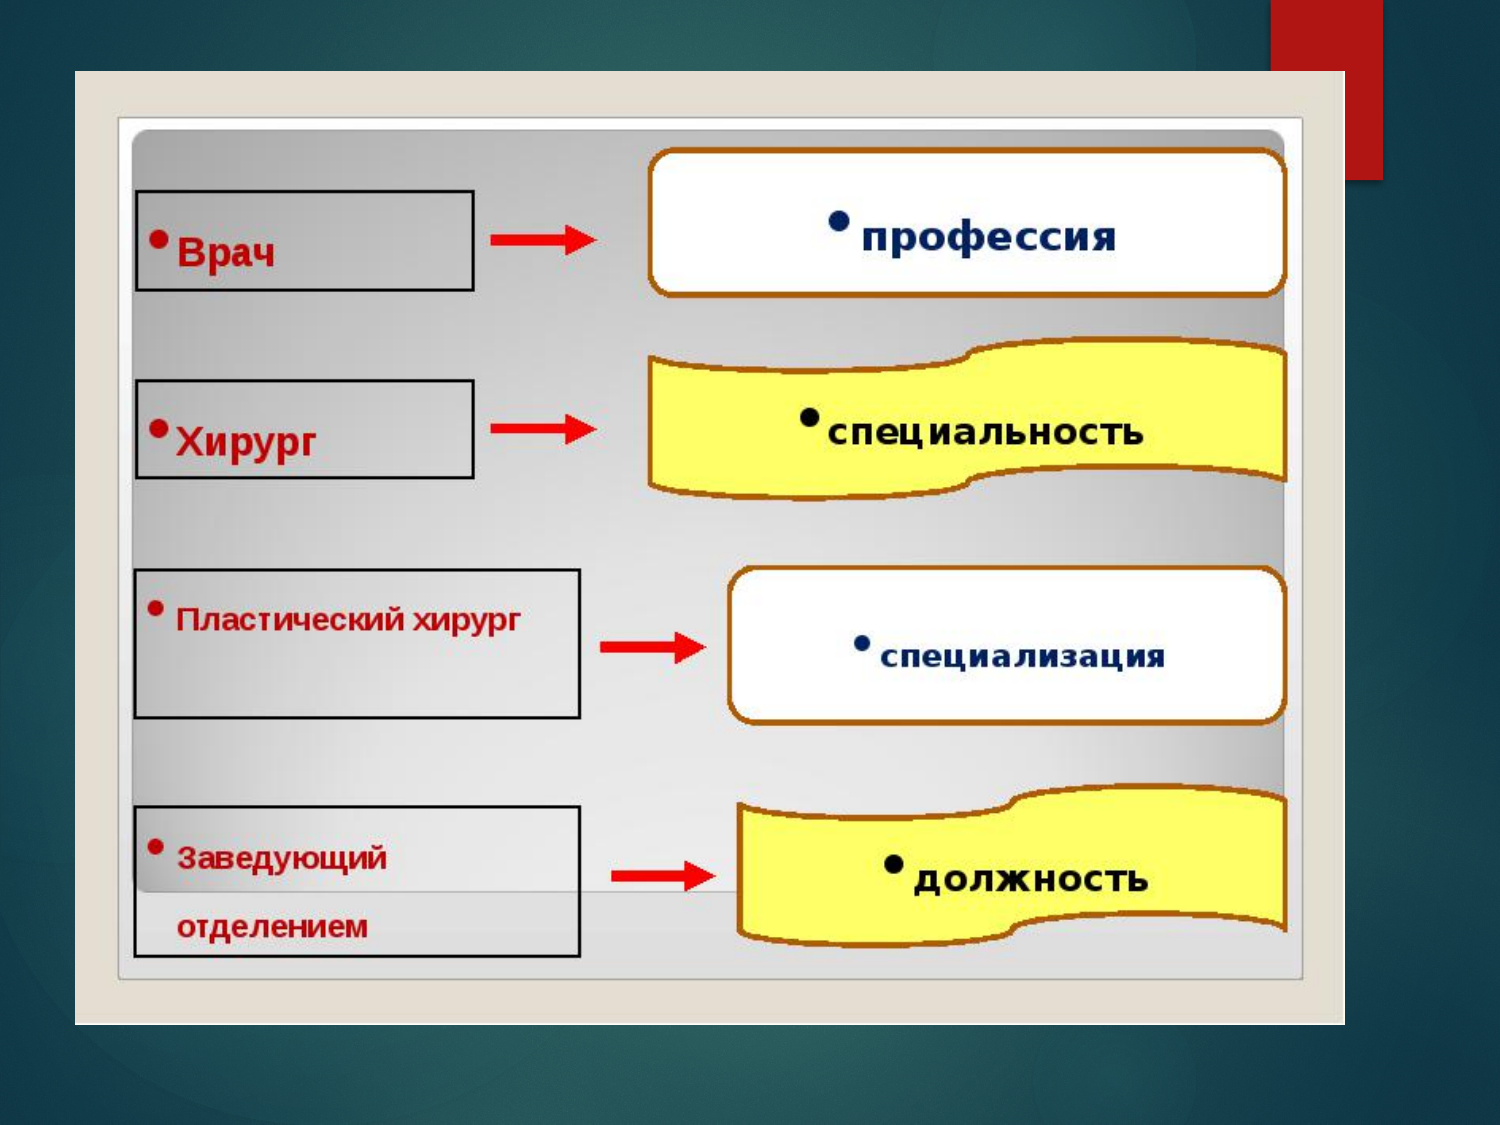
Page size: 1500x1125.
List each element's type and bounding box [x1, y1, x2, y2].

list [74, 71, 1345, 1025]
